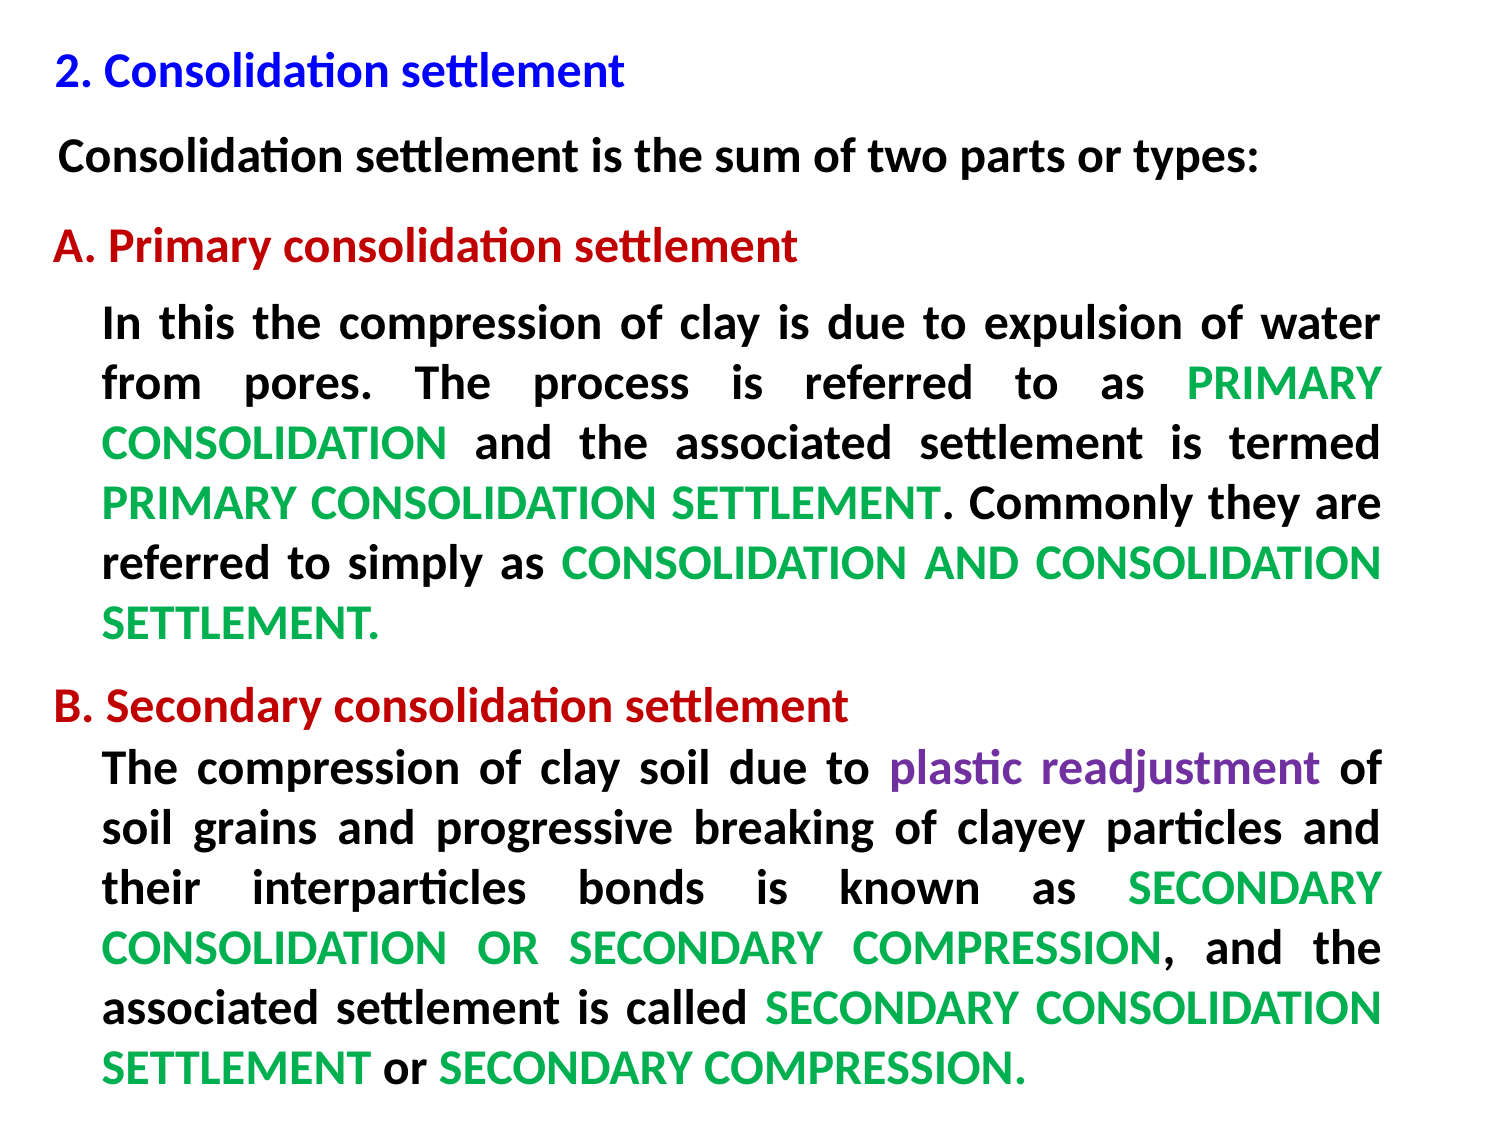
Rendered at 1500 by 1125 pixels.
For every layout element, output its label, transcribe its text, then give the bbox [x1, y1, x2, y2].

text_box B. Secondary consolidation settlement [38, 665, 865, 740]
text_box In this the compression of clay is due to expulsion of water from pores. The process is referred to as PRIMARY CONSOLIDATION and the associated settlement is termed PRIMARY CONSOLIDATION SETTLEMENT. Commonly they are referred to simply as CONSOLIDATION AND CONSOLIDATION SETTLEMENT. [86, 281, 1397, 657]
text_box A. Primary consolidation settlement [38, 205, 814, 281]
text_box Consolidation settlement is the sum of two parts or types: [43, 115, 1276, 191]
text_box 2. Consolidation settlement [39, 29, 641, 105]
text_box The compression of clay soil due to plastic readjustment of soil grains and progressive breaking of clayey particles and their interparticles bonds is known as SECONDARY CONSOLIDATION OR SECONDARY COMPRESSION, and the associated settlement is called SECONDARY CONSOLIDATION SETTLEMENT or SECONDARY COMPRESSION. [86, 726, 1397, 1102]
